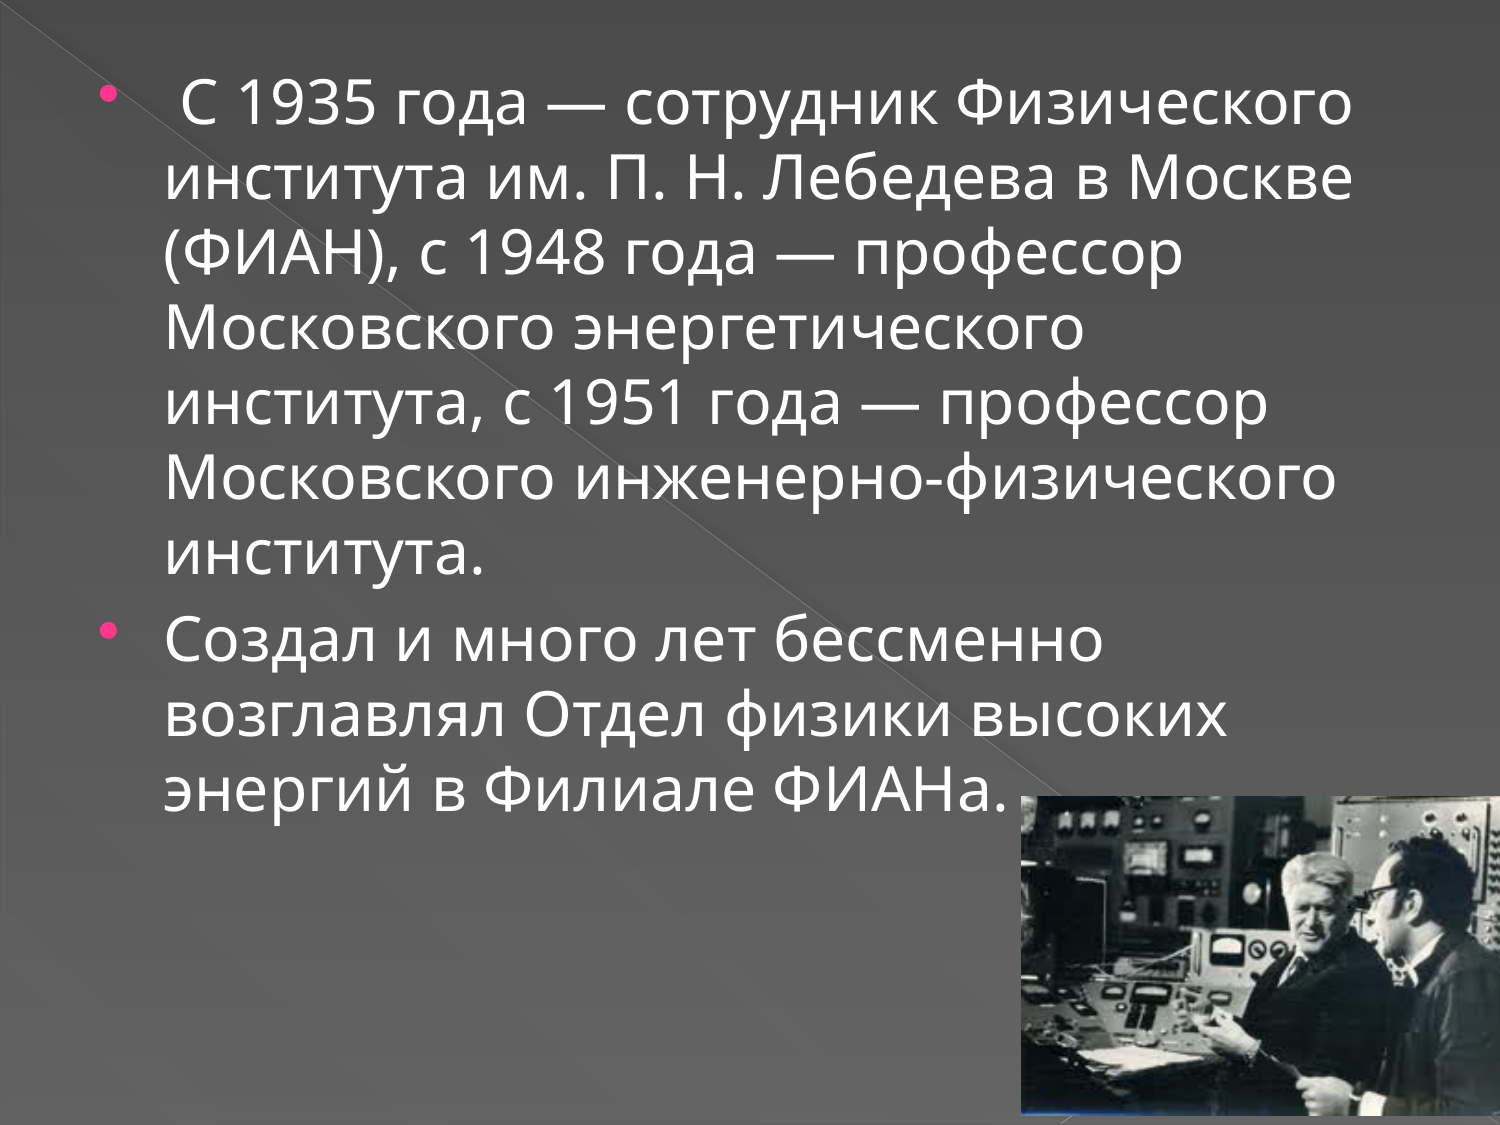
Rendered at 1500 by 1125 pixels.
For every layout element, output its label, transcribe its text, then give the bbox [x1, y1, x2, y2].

picture [1021, 796, 1500, 1116]
list С 1935 года — сотрудник Физического института им. П. Н. Лебедева в Москве (ФИАН), с 1948 года — профессор Московского энергетического института, с 1951 года — профессор Московского инженерно-физического института. Создал и много лет бессменно возглавлял Отдел физики высоких энергий в Филиале ФИАНа. [75, 54, 1425, 1059]
